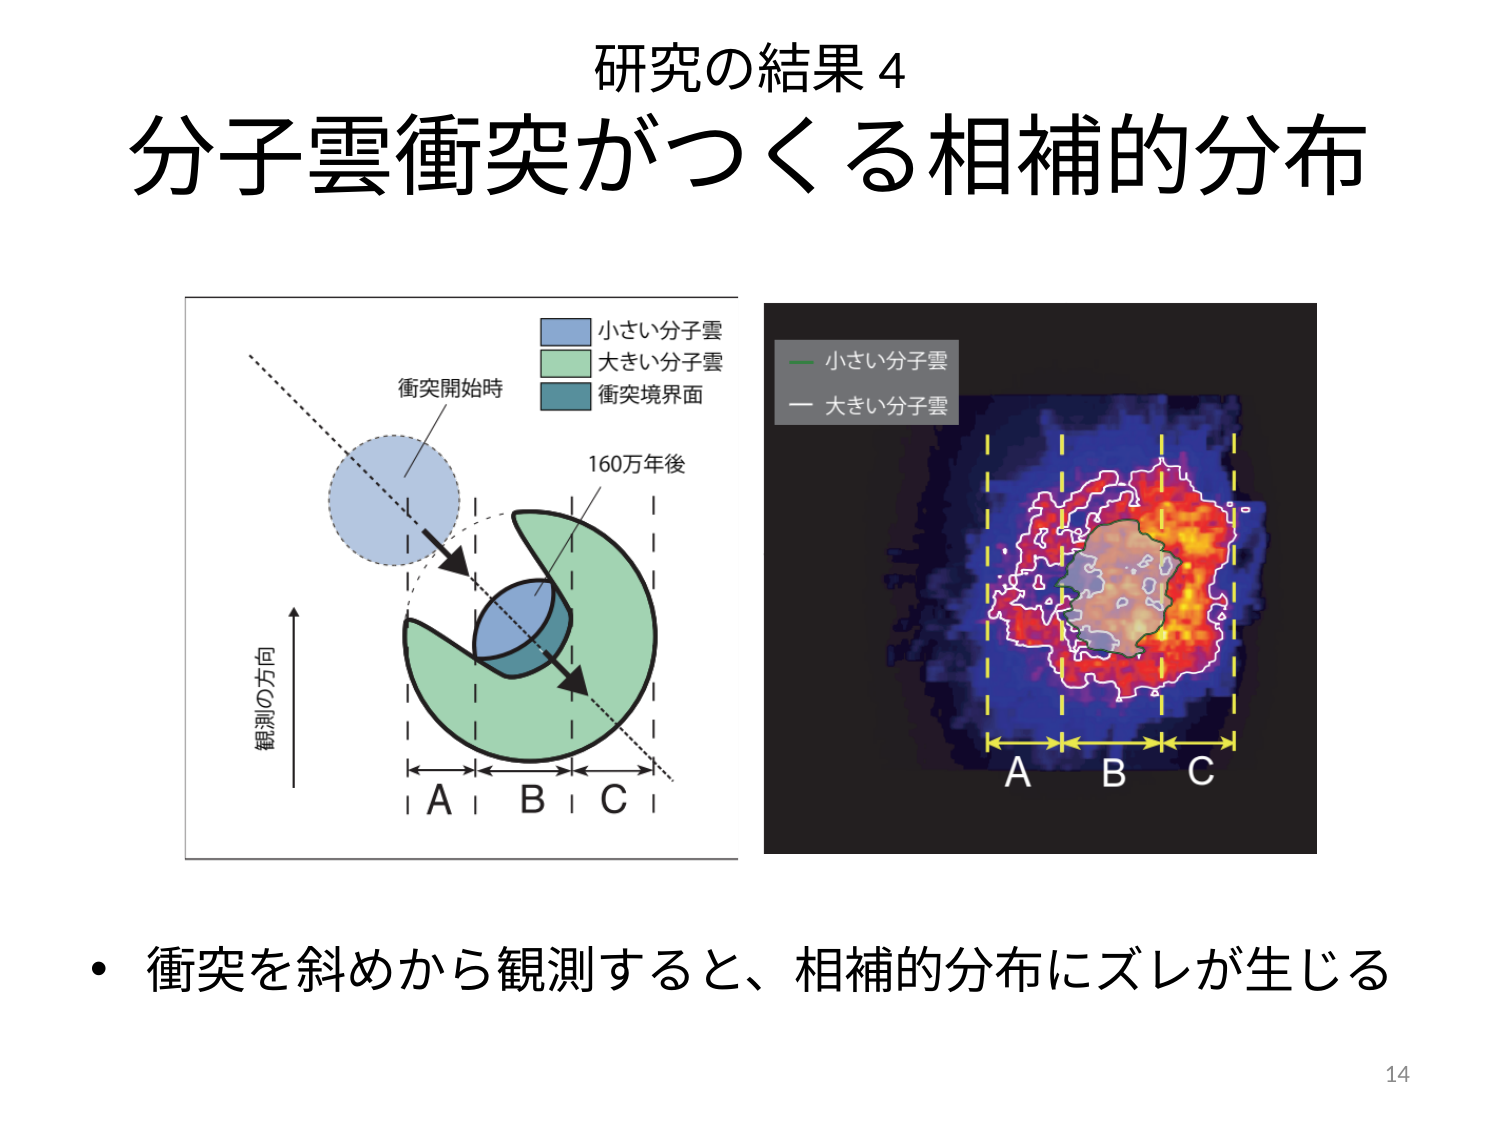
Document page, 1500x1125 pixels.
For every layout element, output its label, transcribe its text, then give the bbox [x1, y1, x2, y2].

text_box 衝突を斜めから観測すると、相補的分布にズレが生じる [74, 924, 1425, 1103]
picture [184, 296, 739, 866]
title 研究の結果4 分子雲衝突がつくる相補的分布 [75, 26, 1425, 214]
picture [763, 296, 1318, 854]
